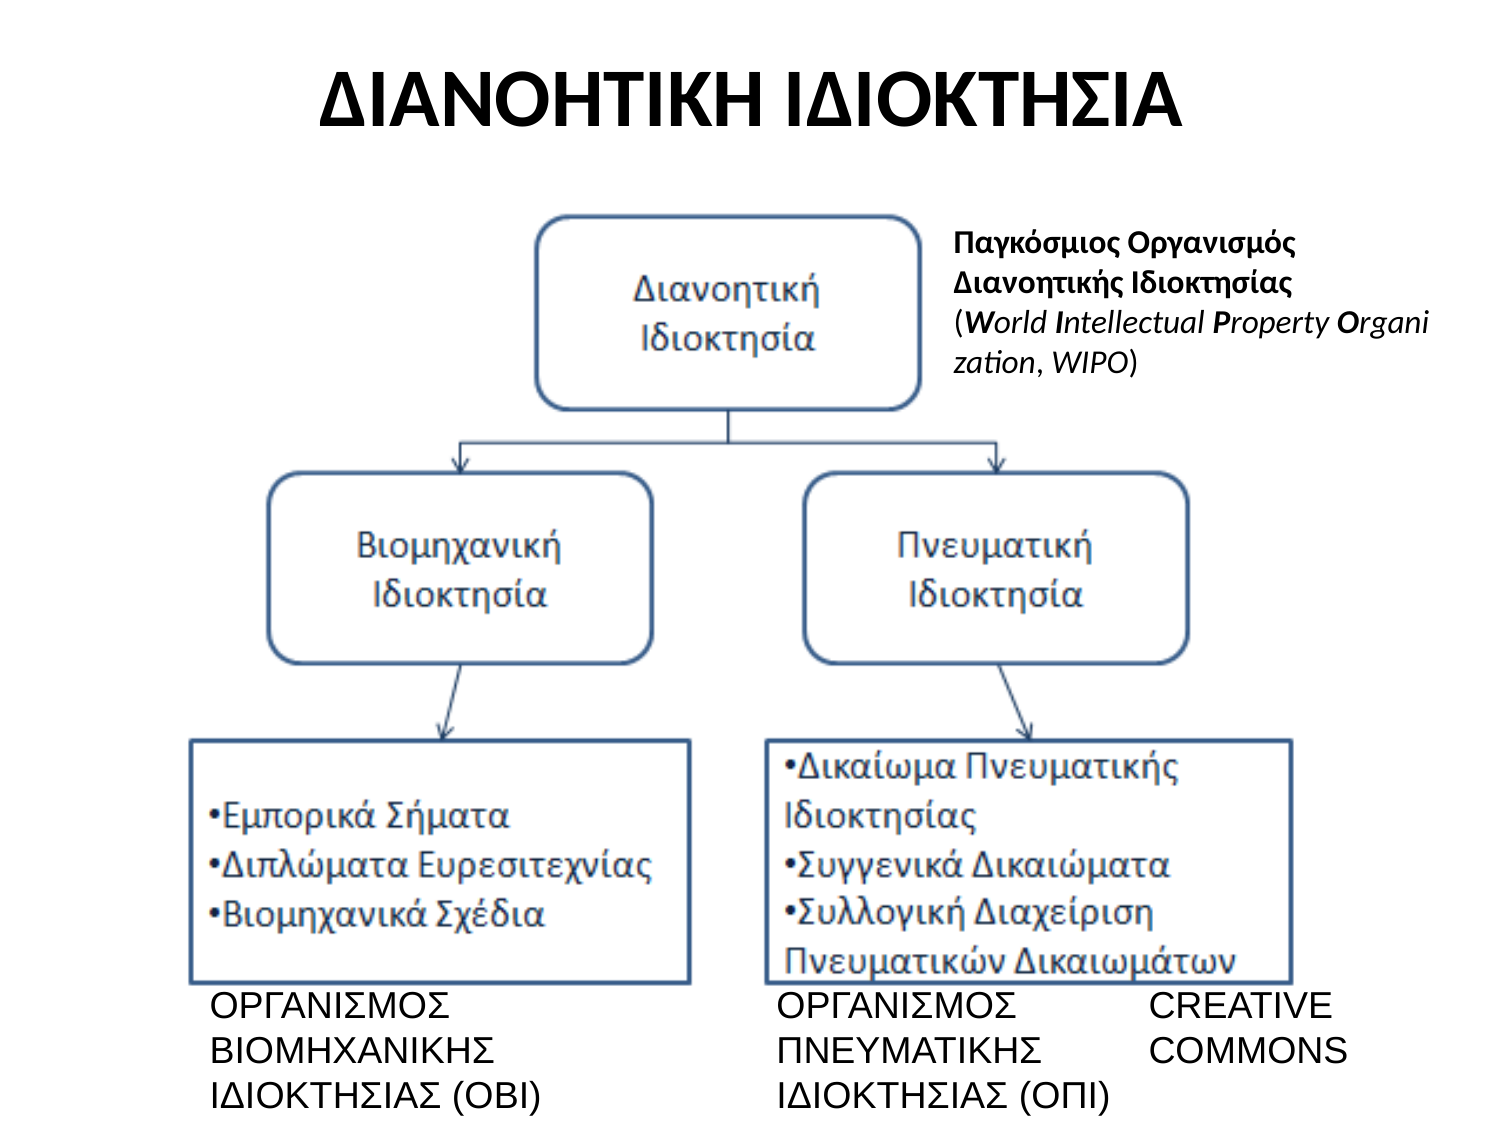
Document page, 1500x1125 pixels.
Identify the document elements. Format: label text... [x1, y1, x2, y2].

title ΔΙΑΝΟΗΤΙΚΗ ΙΔΙΟΚΤΗΣΙΑ [76, 19, 1427, 169]
text_box Παγκόσμιος Οργανισμός Διανοητικής Ιδιοκτησίας (World Intellectual Property Organization, WIPO) [1345, 212, 1453, 387]
text_box ΟΡΓΑΝΙΣΜΟΣ ΠΝΕΥΜΑΤΙΚΗΣ ΙΔΙΟΚΤΗΣΙΑΣ (ΟΠΙ) [761, 1007, 1128, 1124]
text_box CREATIVE COMMONS [1133, 973, 1500, 1079]
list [147, 196, 1341, 1000]
text_box ΟΡΓΑΝΙΣΜΟΣ ΒΙΟΜΗΧΑΝΙΚΗΣ ΙΔΙΟΚΤΗΣΙΑΣ (ΟΒΙ) [194, 1007, 703, 1124]
